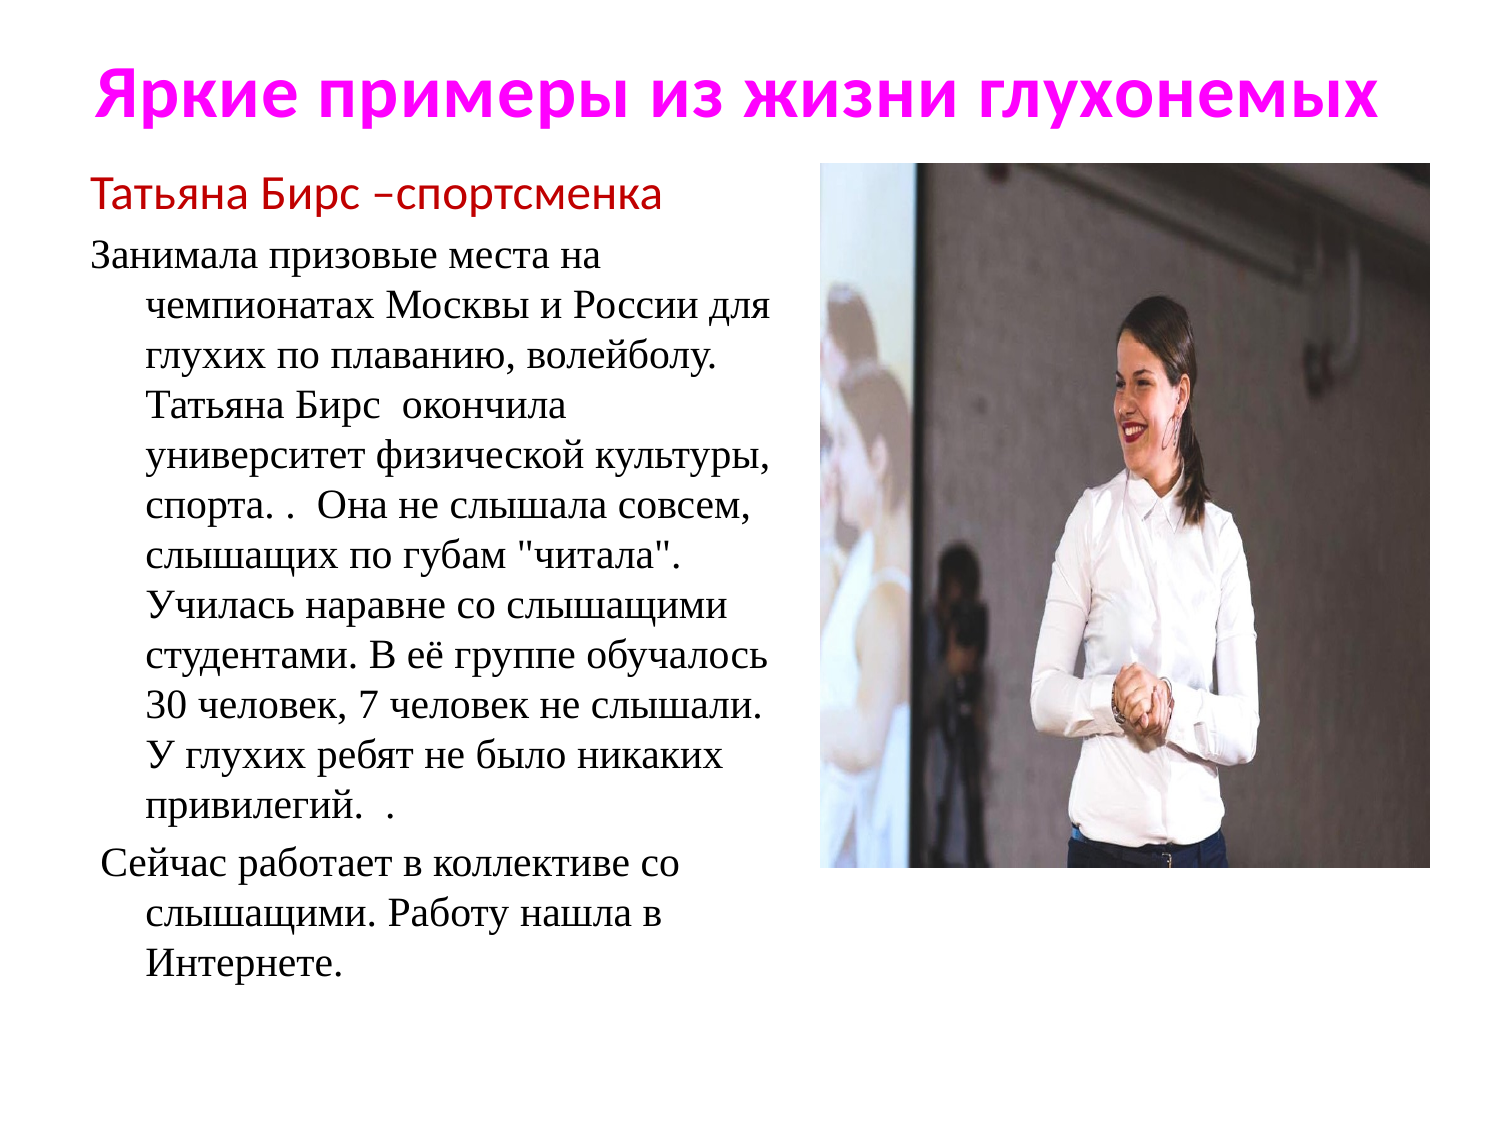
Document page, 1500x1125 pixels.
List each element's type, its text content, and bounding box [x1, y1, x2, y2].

list Татьяна Бирс –спортсменка Занимала призовые места на чемпионатах Москвы и России для глухих по плаванию, волейболу. Татьяна Бирс окончила университет физической культуры, спорта. . Она не слышала совсем, слышащих по губам "читала". Училась наравне со слышащими студентами. В её группе обучалось 30 человек, 7 человек не слышали. У глухих ребят не было никаких привилегий. . Сейчас работает в коллективе со слышащими. Работу нашла в Интернете. [75, 152, 797, 1005]
picture [820, 163, 1430, 868]
text_box Яркие примеры из жизни глухонемых [58, 35, 1418, 141]
